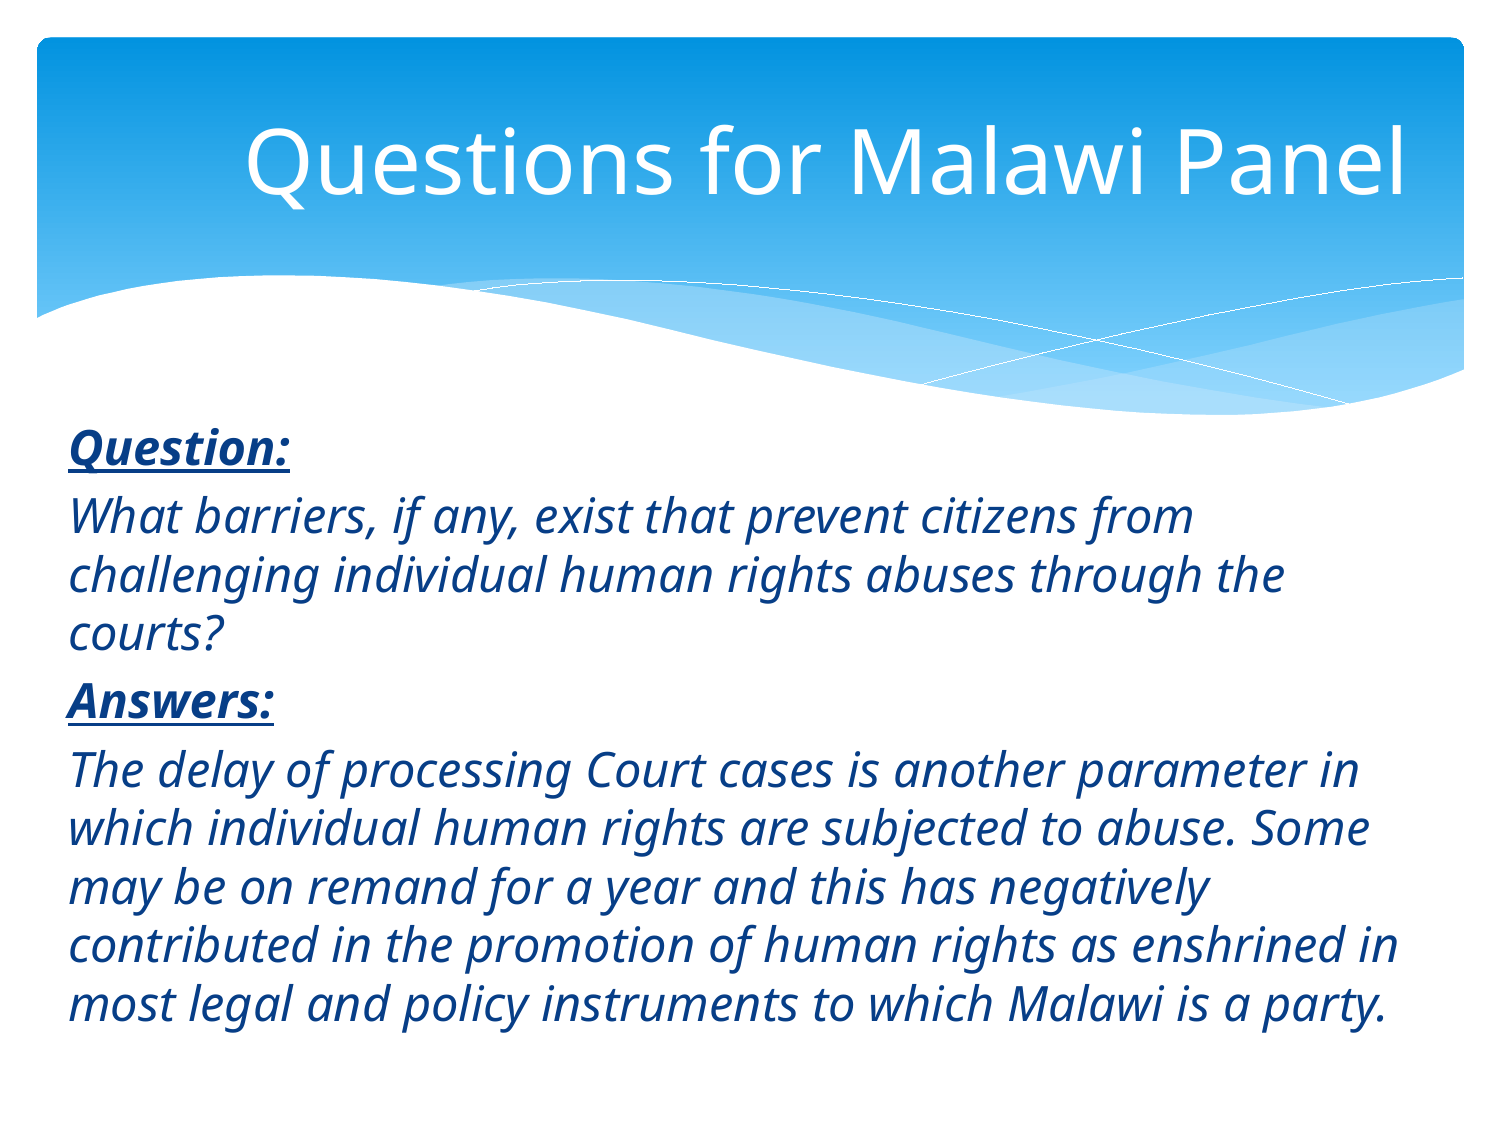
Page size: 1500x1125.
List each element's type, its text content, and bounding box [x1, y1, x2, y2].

list Question: What barriers, if any, exist that prevent citizens from challenging individual human rights abuses through the courts? Answers: The delay of processing Court cases is another parameter in which individual human rights are subjected to abuse. Some may be on remand for a year and this has negatively contributed in the promotion of human rights as enshrined in most legal and policy instruments to which Malawi is a party. [53, 408, 1429, 1083]
title Questions for Malawi Panel [75, 55, 1425, 261]
